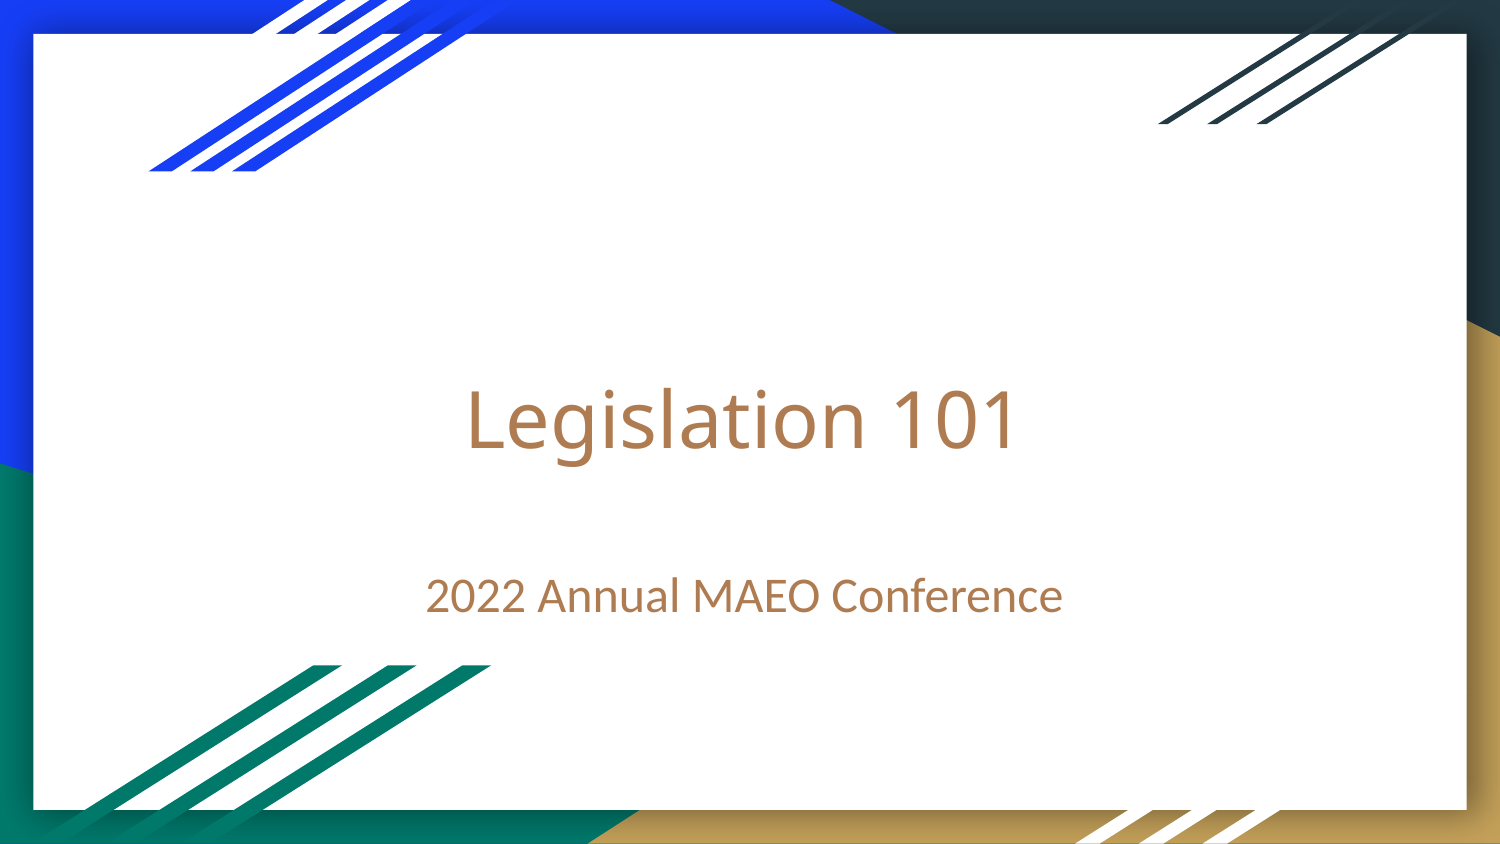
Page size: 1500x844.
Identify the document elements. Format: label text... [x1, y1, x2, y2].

title Legislation 101 [304, 298, 1185, 537]
subtitle 2022 Annual MAEO Conference [304, 559, 1185, 646]
